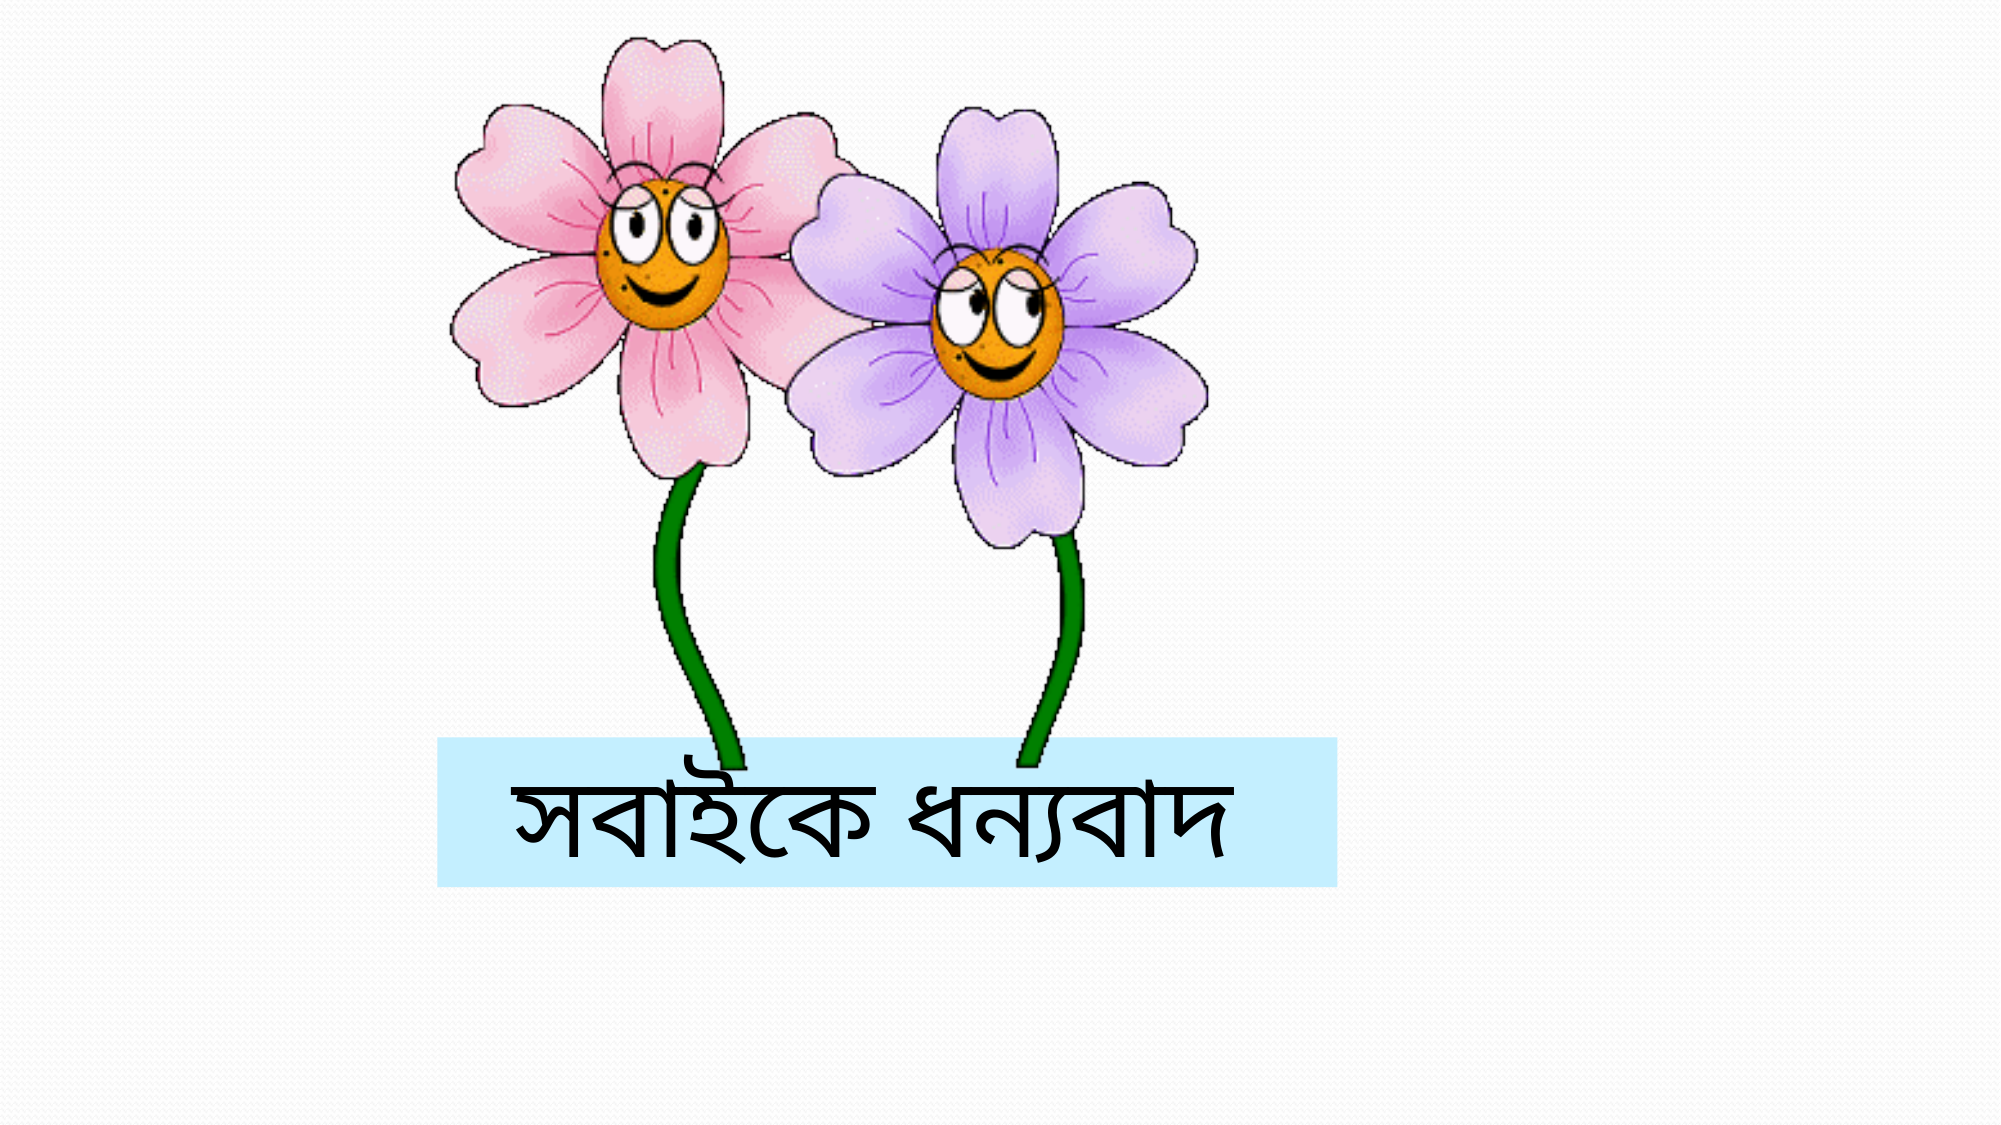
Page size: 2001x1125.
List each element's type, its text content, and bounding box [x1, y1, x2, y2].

text_box সবাইকে ধন্যবাদ [437, 807, 1338, 888]
picture [426, 29, 1401, 795]
